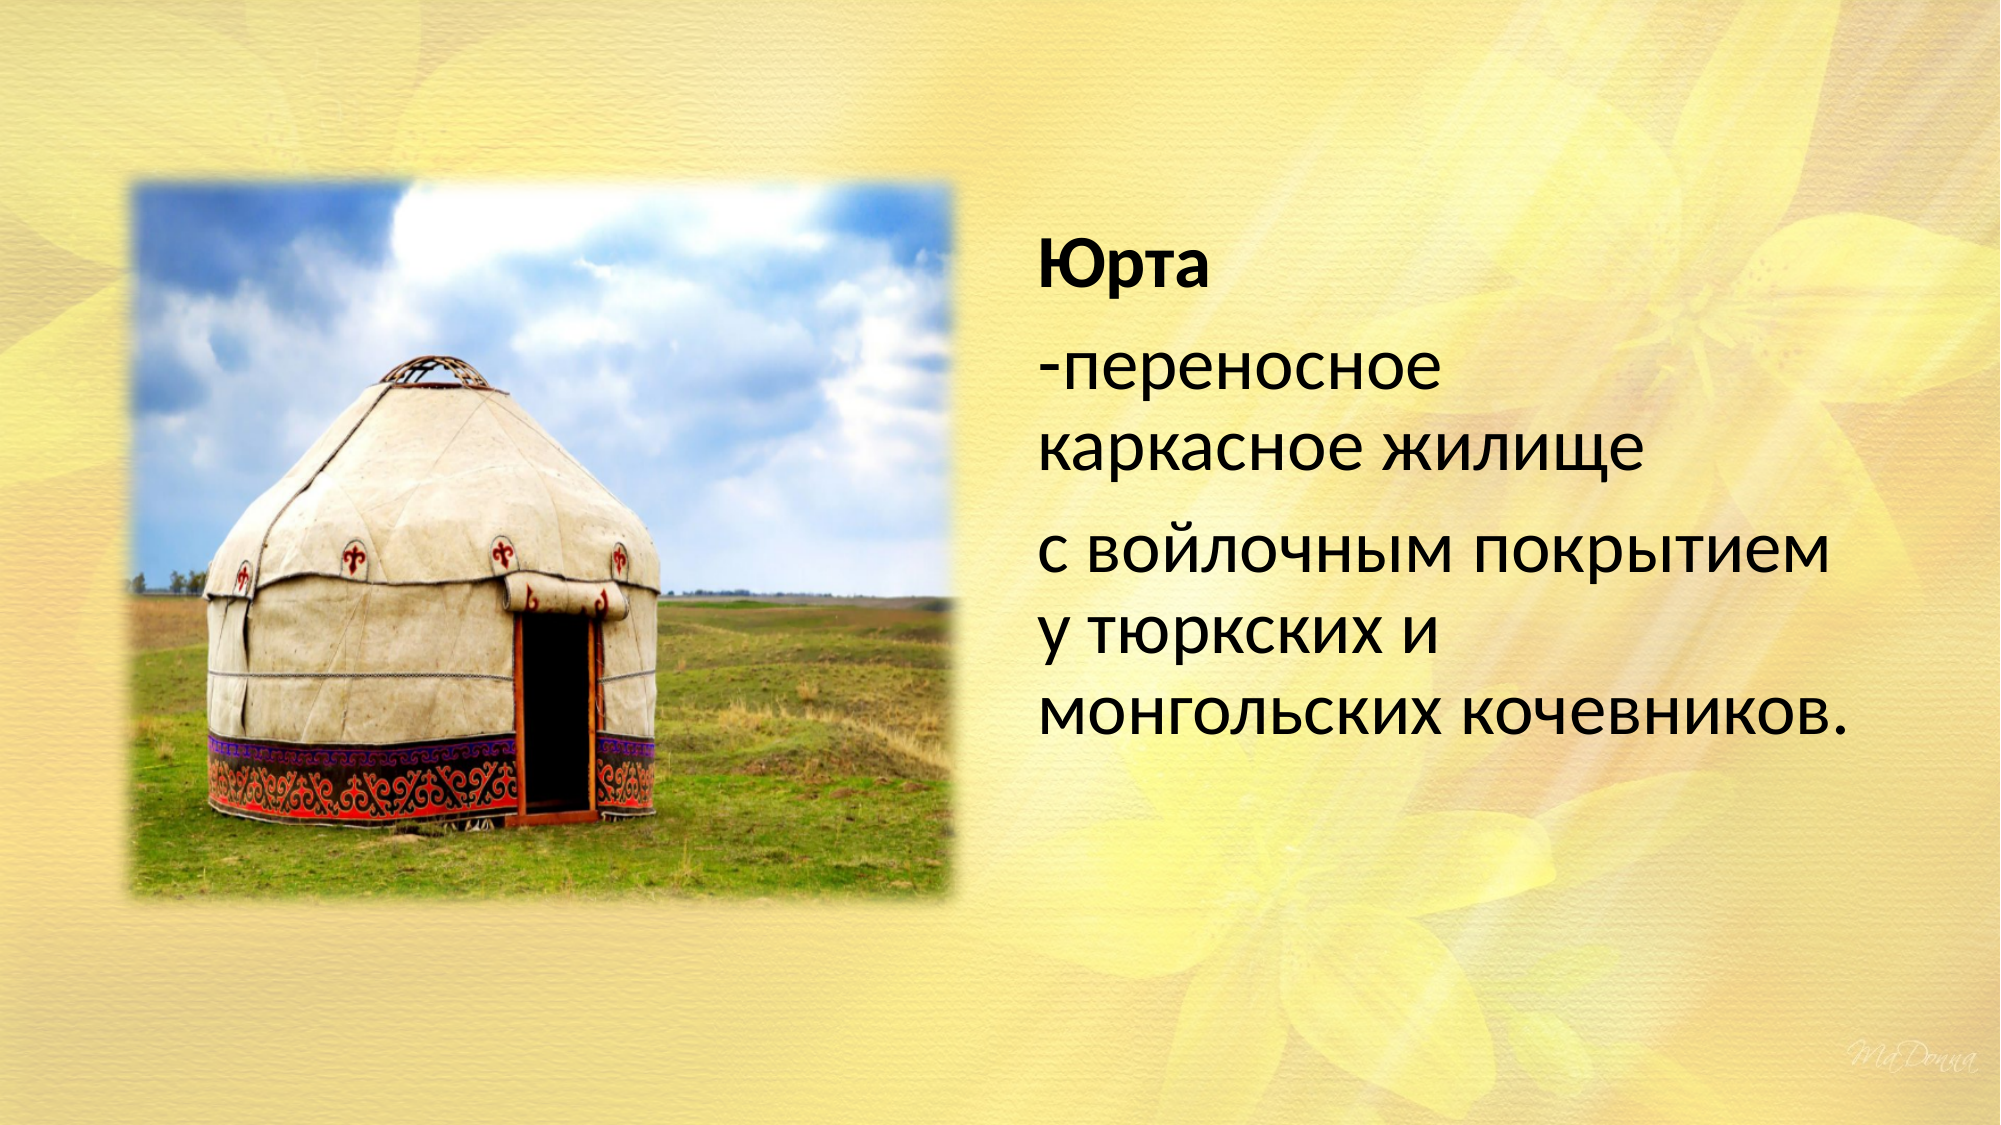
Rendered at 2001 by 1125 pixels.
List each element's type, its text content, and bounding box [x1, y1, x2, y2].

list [112, 163, 970, 916]
list Юрта переносное каркасное жилище с войлочным покрытием у тюркских и монгольских кочевников. [1022, 215, 1873, 808]
